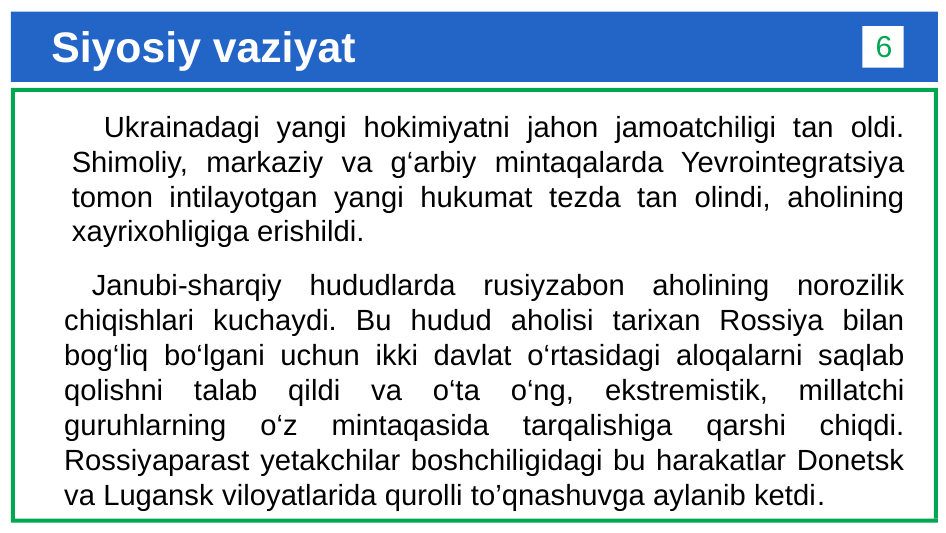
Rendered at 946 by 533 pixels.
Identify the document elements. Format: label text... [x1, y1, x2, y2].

text_box Ukrainadagi yangi hokimiyatni jahon jamoatchiligi tan oldi. Shimoliy, markaziy va g‘arbiy mintaqalarda Yevrointegratsiya tomon intilayotgan yangi hukumat tezda tan olindi, aholining xayrixohligiga erishildi. [57, 100, 921, 259]
text_box 6 [873, 24, 895, 64]
text_box [862, 26, 904, 68]
text_box Janubi-sharqiy hududlarda rusiyzabon aholining norozilik chiqishlari kuchaydi. Bu hudud aholisi tarixan Rossiya bilan bog‘liq bo‘lgani uchun ikki davlat o‘rtasidagi aloqalarni saqlab qolishni talab qildi va o‘ta o‘ng, ekstremistik, millatchi guruhlarning o‘z mintaqasida tarqalishiga qarshi chiqdi. Rossiyaparast yetakchilar boshchiligidagi bu harakatlar Donetsk va Lugansk viloyatlarida qurolli to’qnashuvga aylanib ketdi. [49, 259, 921, 533]
title Siyosiy vaziyat [49, 16, 508, 109]
